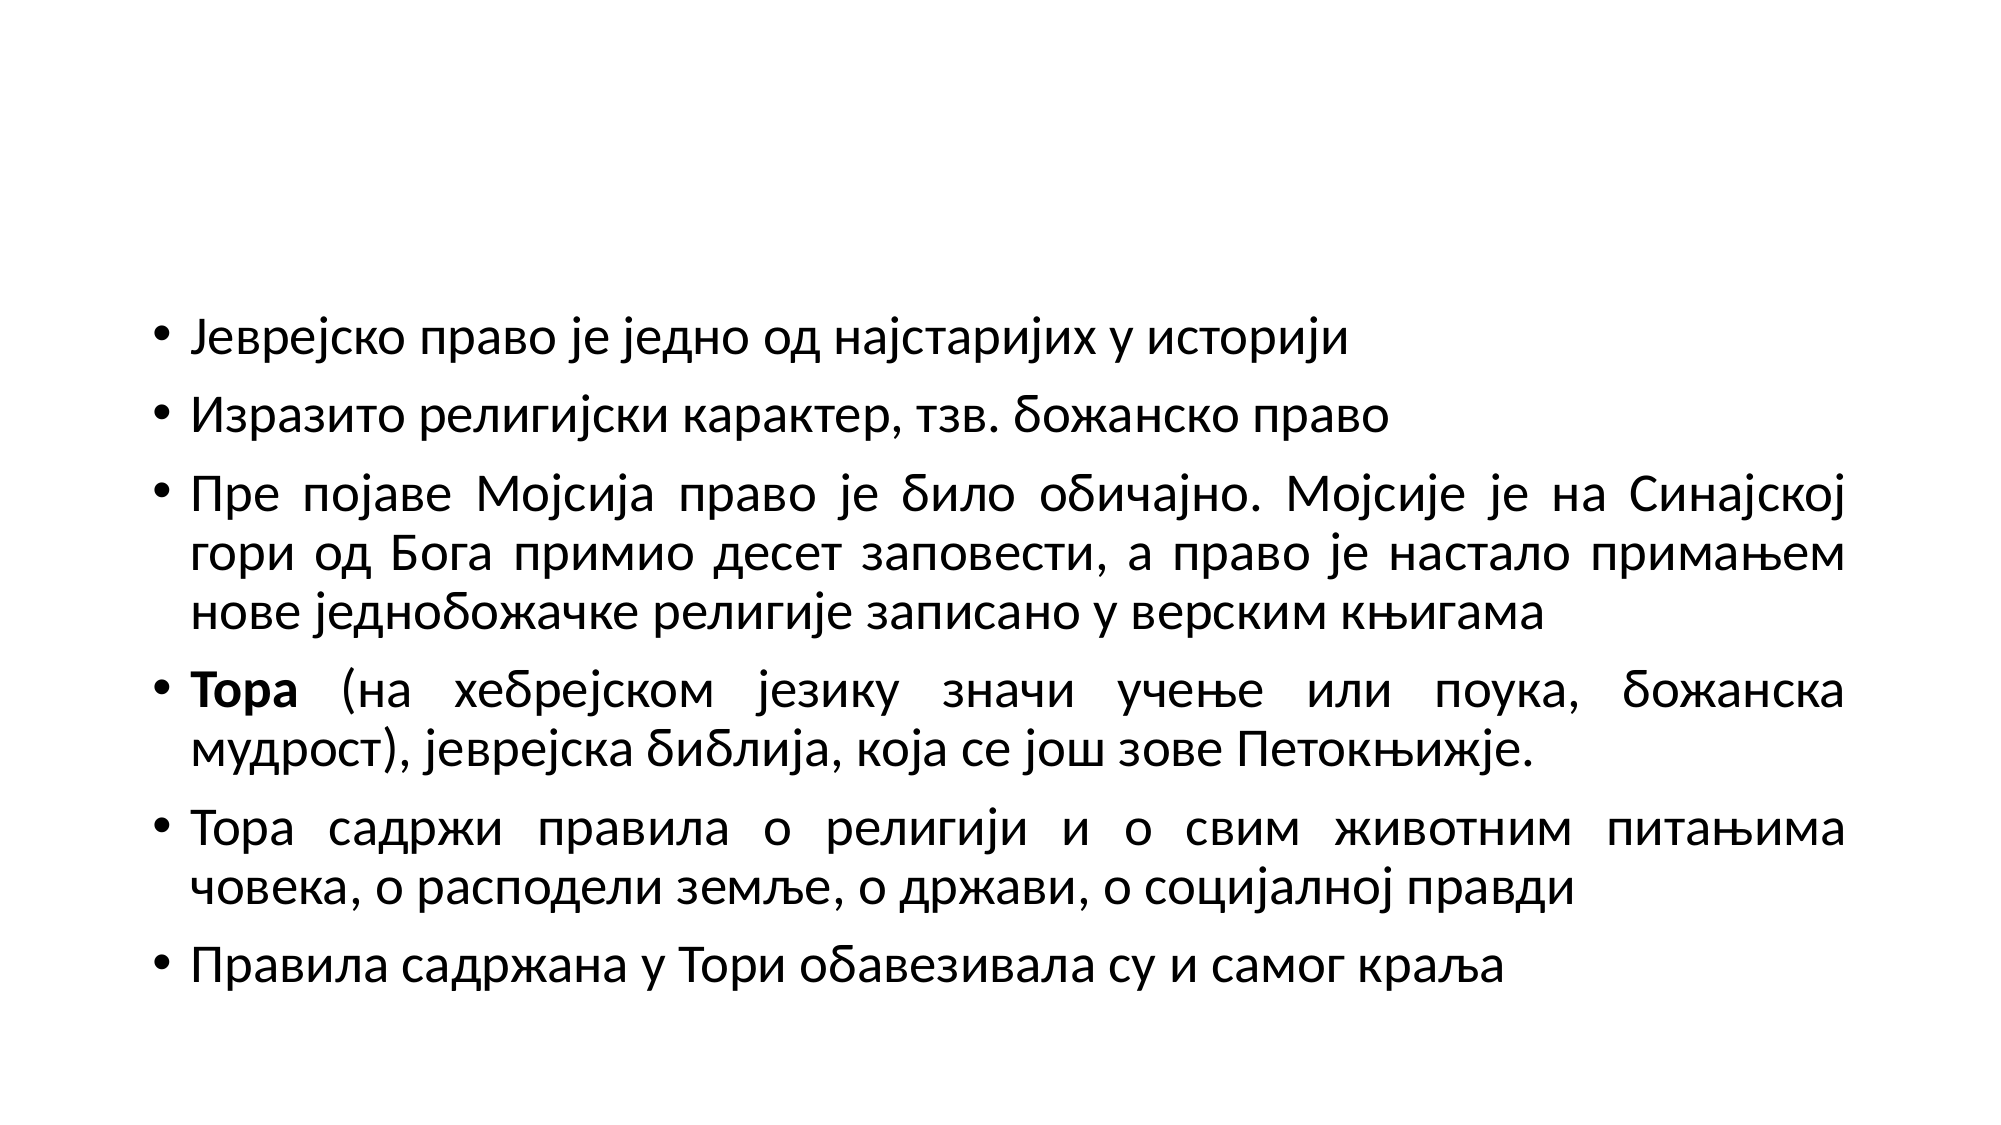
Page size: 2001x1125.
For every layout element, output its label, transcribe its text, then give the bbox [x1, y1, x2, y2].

list Јеврејско право је једно од најстаријих у историји Изразито религијски карактер, тзв. божанско право Пре појаве Мојсија право је било обичајно. Мојсије је на Синајској гори од Бога примио десет заповести, а право је настало примањем нове једнобожачке религије записано у верским књигама Тора (на хебрејском језику значи учење или поука, божанска мудрост), јеврејска библија, која се још зове Петокњижје. Тора садржи правила о религији и о свим животним питањима човека, о расподели земље, о држави, о социјалној правди Правила садржана у Тори обавезивала су и самог краља [137, 299, 1863, 1014]
